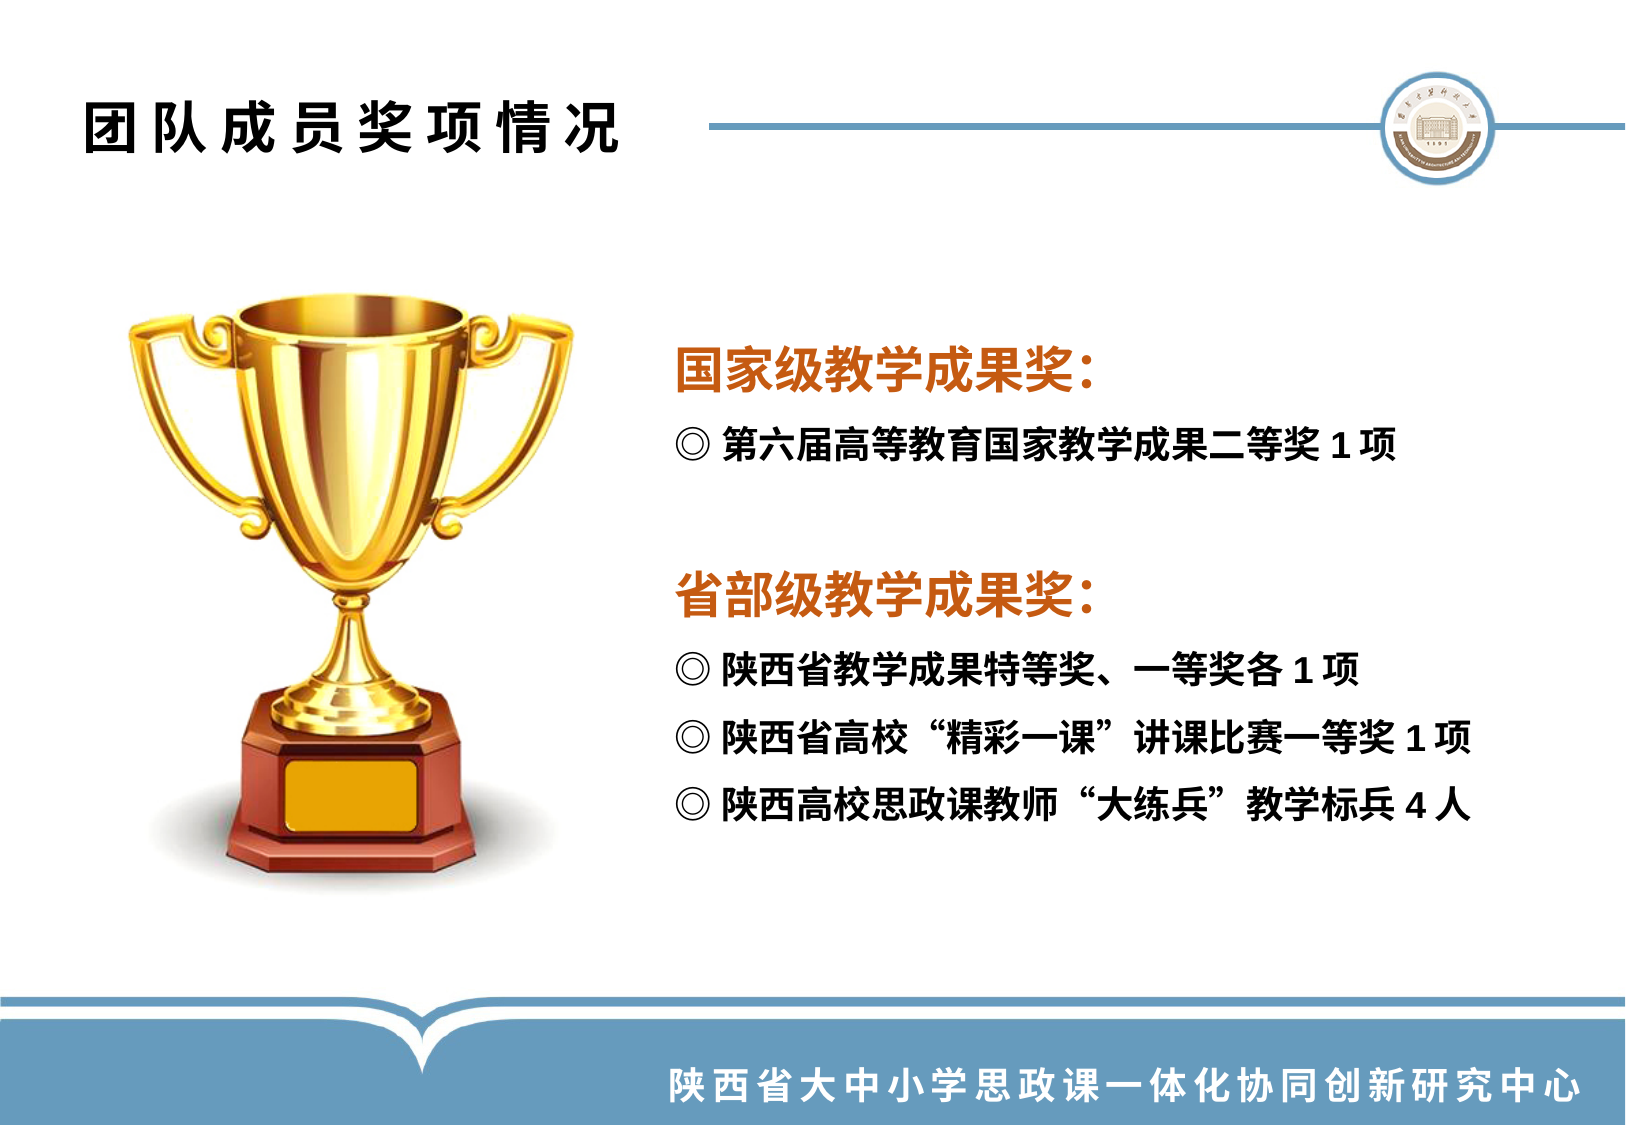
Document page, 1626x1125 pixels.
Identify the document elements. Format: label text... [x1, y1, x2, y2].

picture [0, 0, 1626, 1125]
text_box [0, 48, 709, 201]
text_box 国家级教学成果奖： ◎第六届高等教育国家教学成果二等奖1项 省部级教学成果奖： ◎陕西省教学成果特等奖、一等奖各1项 ◎陕西省高校“精彩一课”讲课比赛一等奖1项 ◎陕西高校思政课教师“大练兵”教学标兵4人 [660, 301, 1515, 834]
text_box 团队成员奖项情况 [68, 64, 669, 167]
text_box 陕西省大中小学思政课一体化协同创新研究中心 [646, 1033, 1604, 1113]
